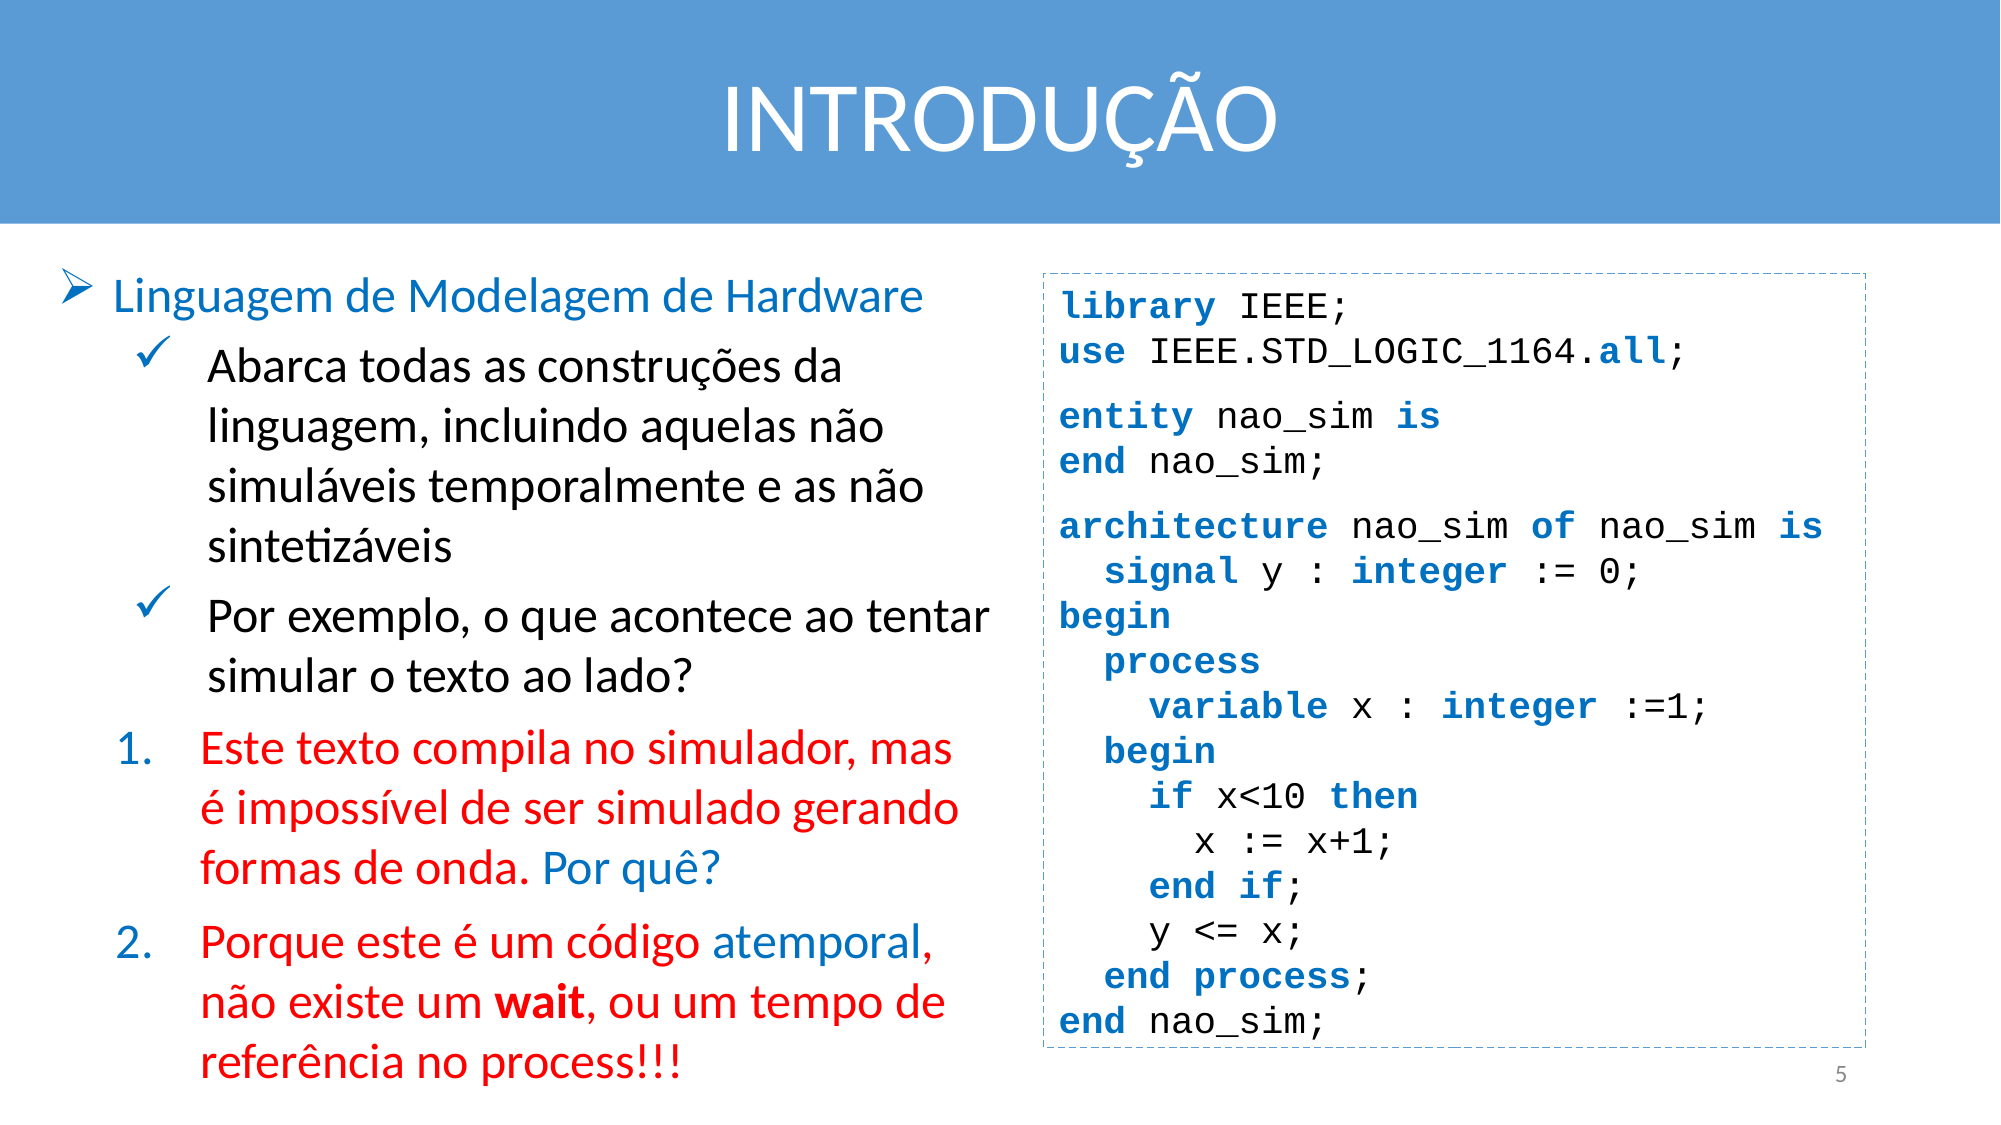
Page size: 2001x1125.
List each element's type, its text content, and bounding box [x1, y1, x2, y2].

text_box Este texto compila no simulador, mas é impossível de ser simulado gerando formas de onda. Por quê? [101, 706, 986, 901]
text_box Linguagem de Modelagem de Hardware Abarca todas as construções da linguagem, incluindo aquelas não simuláveis temporalmente e as não sintetizáveis Por exemplo, o que acontece ao tentar simular o texto ao lado? [42, 255, 1044, 711]
text_box INTRODUÇÃO [0, 0, 2000, 225]
text_box Porque este é um código atemporal, não existe um wait, ou um tempo de referência no process!!! [101, 901, 986, 1096]
slide_number 5 [1412, 1042, 1863, 1103]
text_box library IEEE; use IEEE.STD_LOGIC_1164.all; entity nao_sim is end nao_sim; architecture nao_sim of nao_sim is signal y : integer := 0; begin process variable x : integer :=1; begin if x<10 then x := x+1; end if; y <= x; end process; end nao_sim; [1043, 273, 1866, 1048]
